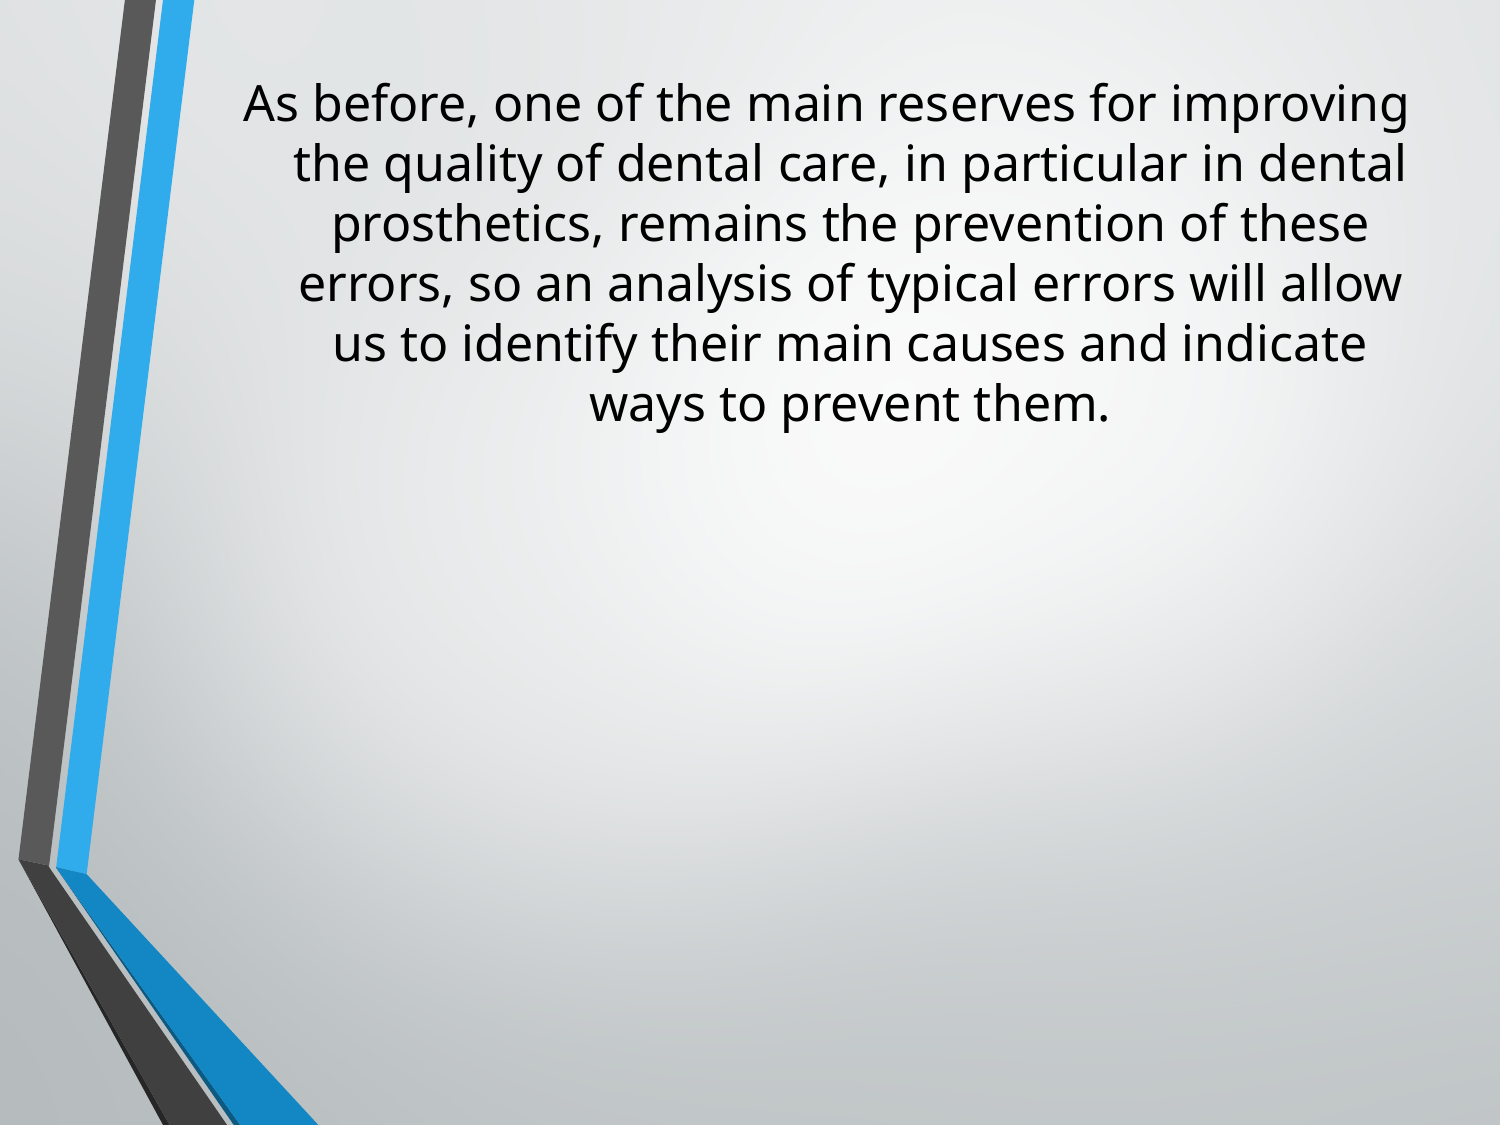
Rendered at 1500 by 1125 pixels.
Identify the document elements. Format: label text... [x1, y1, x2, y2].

list As before, one of the main reserves for improving the quality of dental care, in particular in dental prosthetics, remains the prevention of these errors, so an analysis of typical errors will allow us to identify their main causes and indicate ways to prevent them. [210, 46, 1444, 457]
